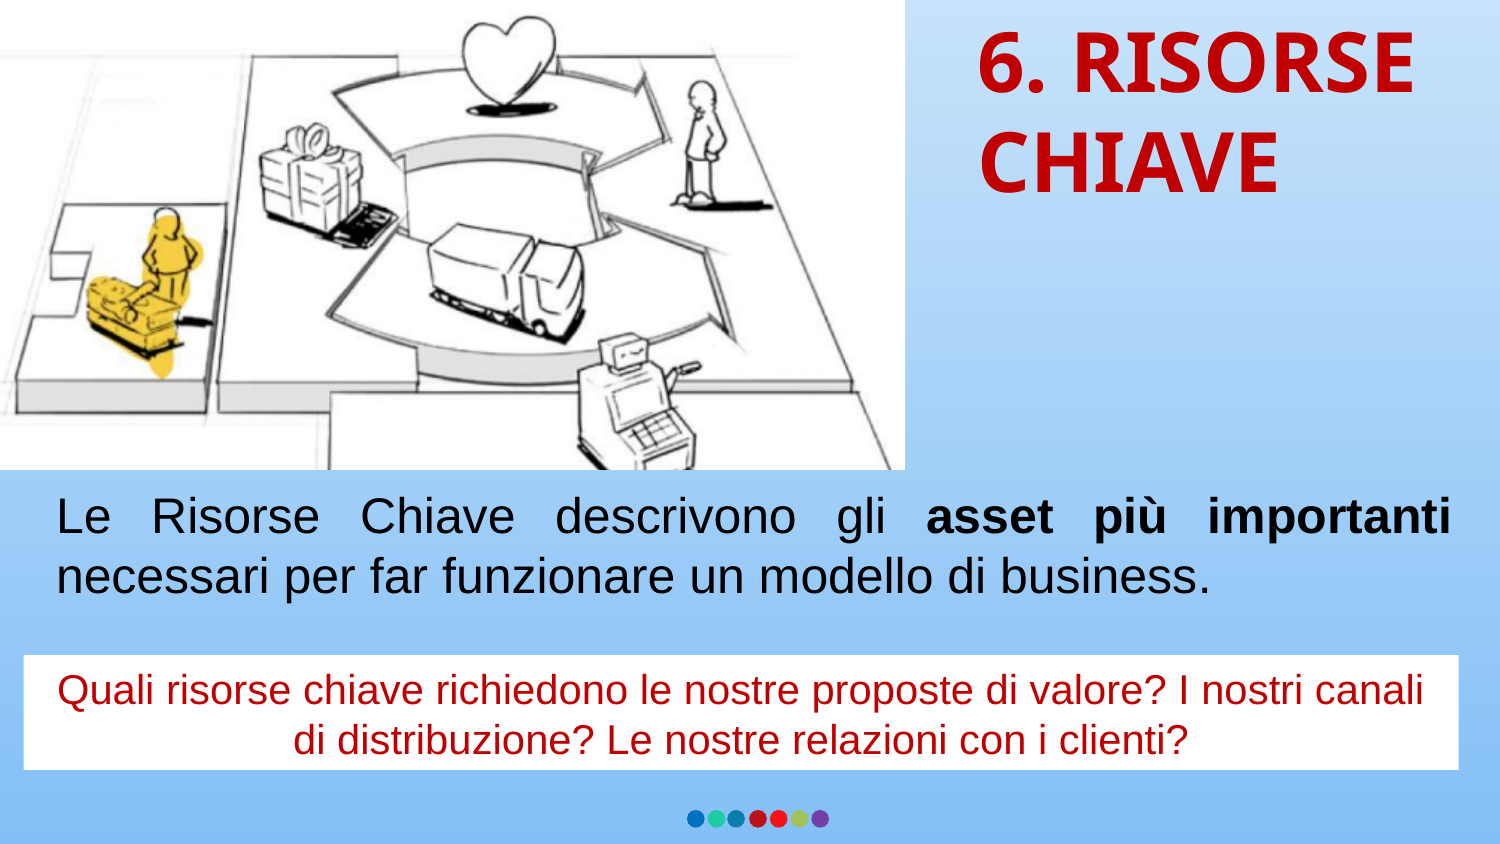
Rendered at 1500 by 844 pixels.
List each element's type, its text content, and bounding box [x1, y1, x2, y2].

text_box 6. RISORSE CHIAVE [962, 2, 1500, 217]
picture [0, 0, 906, 470]
text_box Quali risorse chiave richiedono le nostre proposte di valore? I nostri canali di distribuzione? Le nostre relazioni con i clienti? [23, 655, 1459, 770]
text_box Le Risorse Chiave descrivono gli asset più importanti necessari per far funzionare un modello di business. [41, 475, 1468, 647]
